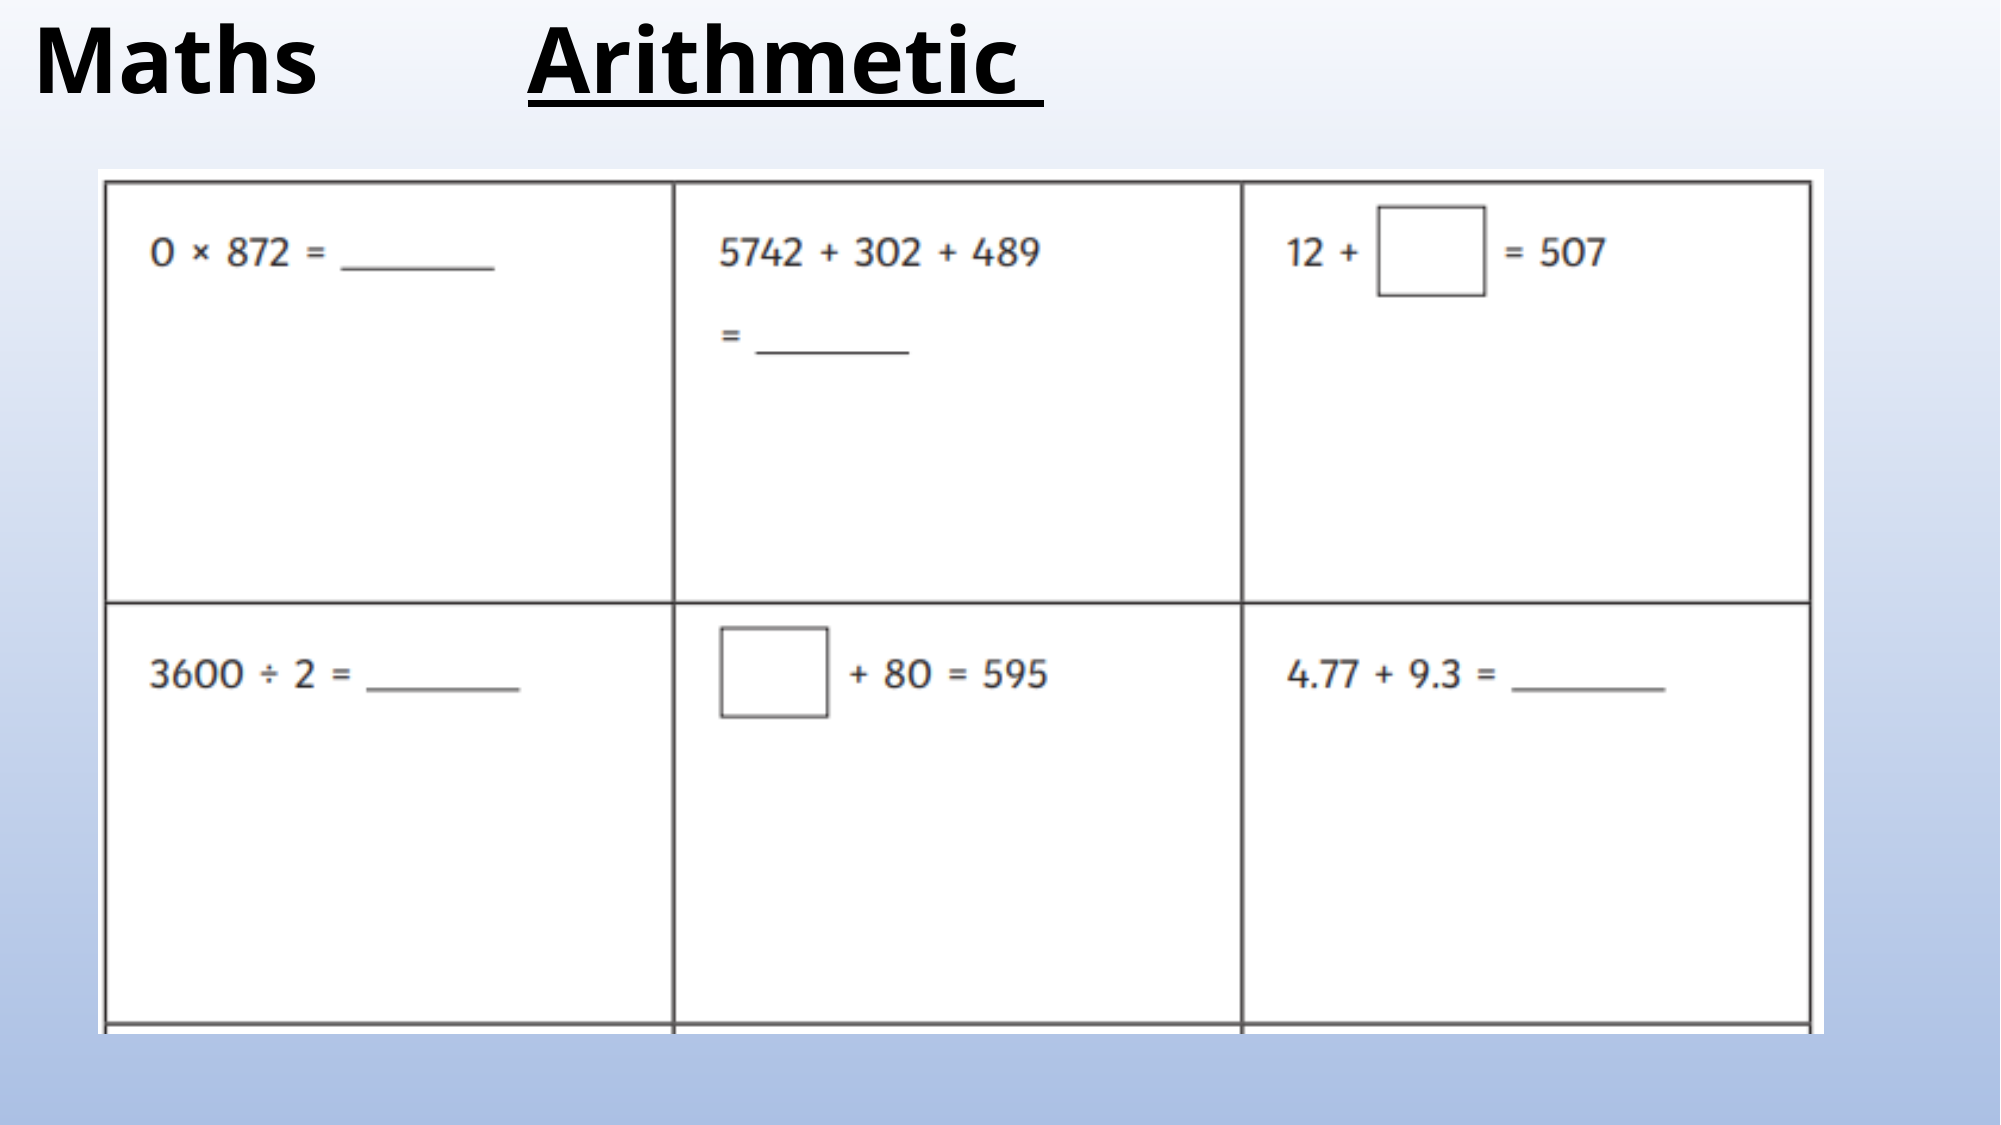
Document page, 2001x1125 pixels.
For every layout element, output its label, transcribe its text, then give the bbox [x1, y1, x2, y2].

title Maths Arithmetic [17, 0, 1743, 170]
picture [98, 169, 1824, 1034]
